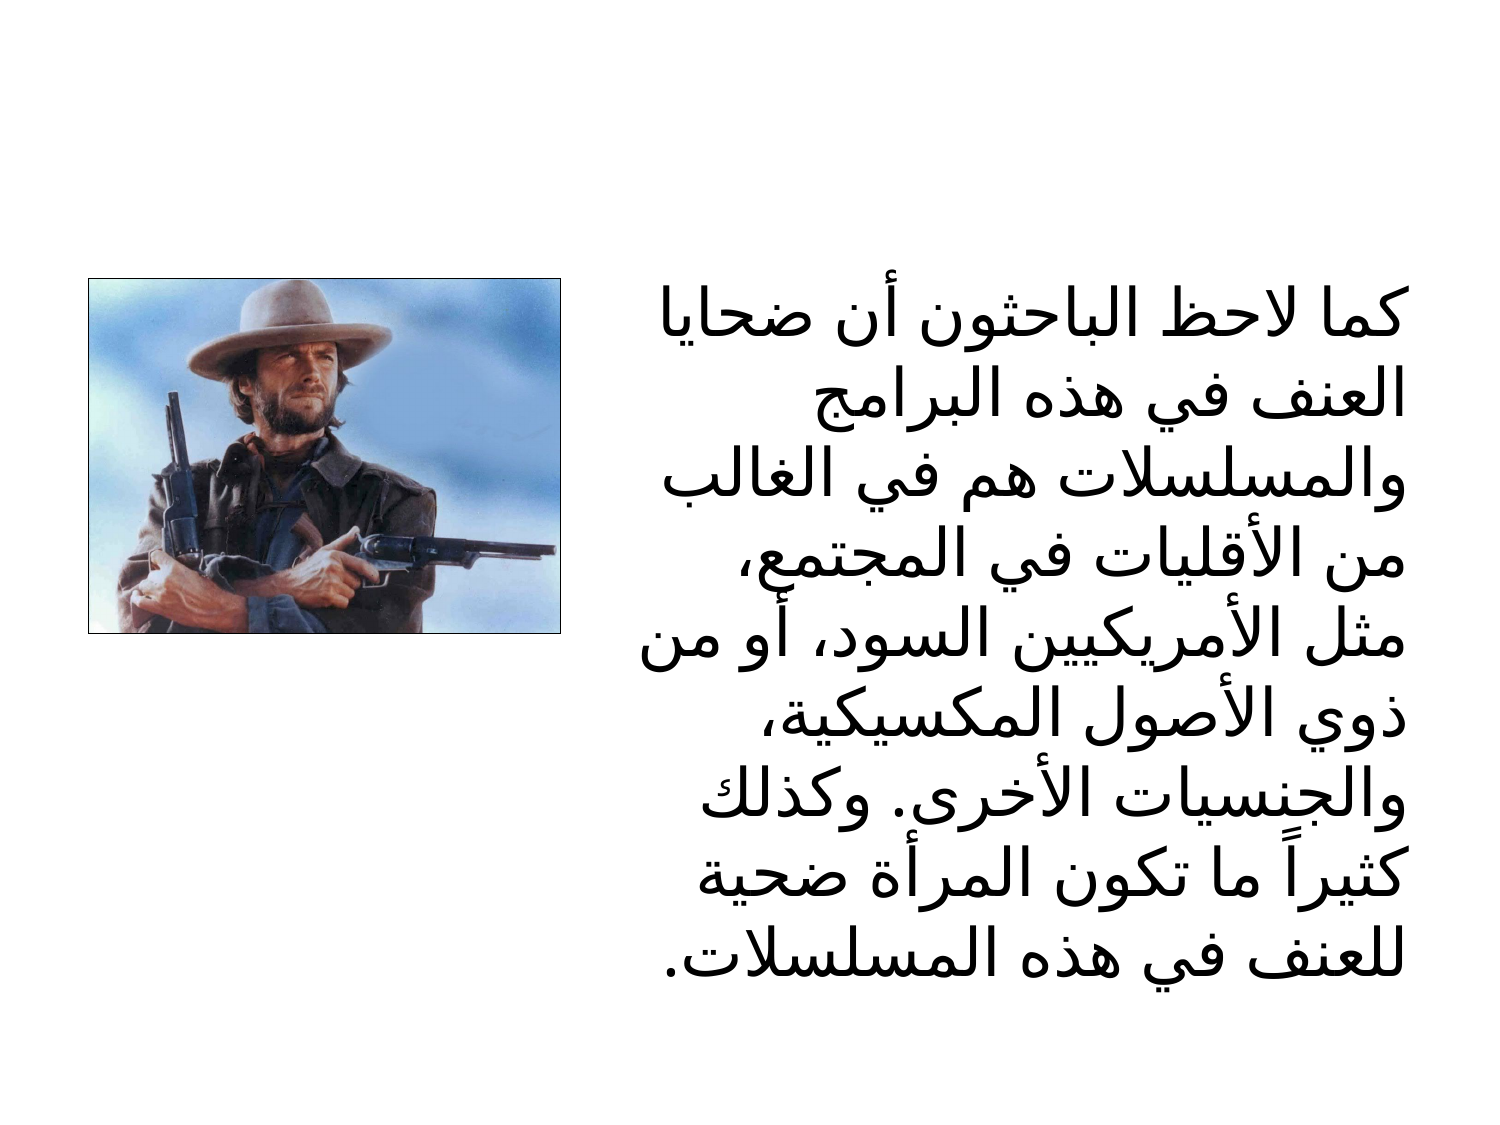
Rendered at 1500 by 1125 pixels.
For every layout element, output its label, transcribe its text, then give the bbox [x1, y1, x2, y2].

picture [88, 278, 562, 634]
list كما لاحظ الباحثون أن ضحايا العنف في هذه البرامج والمسلسلات هم في الغالب من الأقليات في المجتمع، مثل الأمريكيين السود، أو من ذوي الأصول المكسيكية، والجنسيات الأخرى. وكذلك كثيراً ما تكون المرأة ضحية للعنف في هذه المسلسلات. [608, 262, 1425, 1005]
